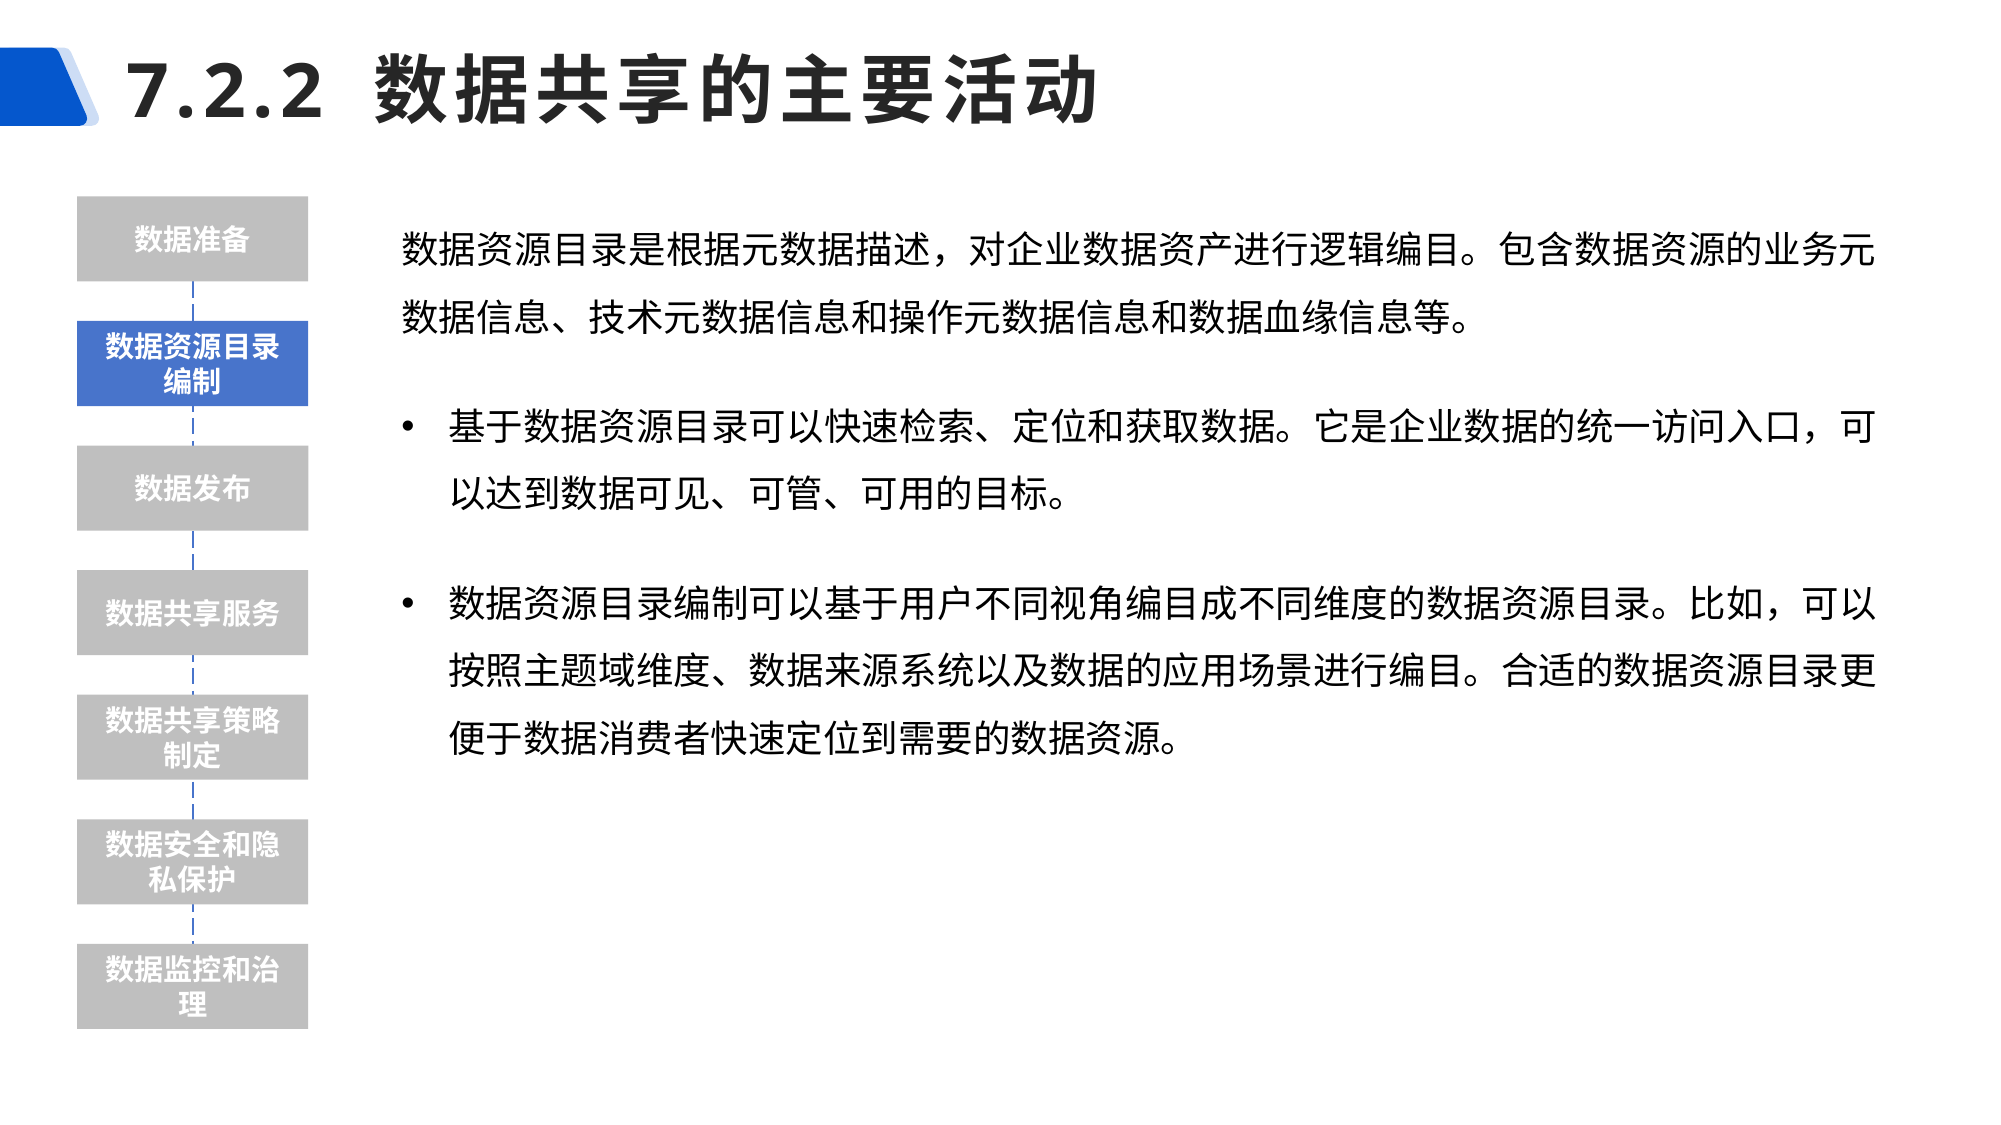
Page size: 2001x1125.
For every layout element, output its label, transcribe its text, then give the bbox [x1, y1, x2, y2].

text_box 数据资源目录编制 [194, 320, 309, 407]
text_box 数据准备 [77, 196, 309, 282]
title 7.2.2 数据共享的主要活动 [111, 12, 2000, 163]
text_box 数据共享服务 [194, 570, 309, 656]
text_box 数据发布 [76, 444, 192, 532]
text_box 数据安全和隐私保护 [76, 818, 192, 905]
text_box 数据资源目录是根据元数据描述，对企业数据资产进行逻辑编目。包含数据资源的业务元数据信息、技术元数据信息和操作元数据信息和数据血缘信息等。 基于数据资源目录可以快速检索、定位和获取数据。它是企业数据的统一访问入口，可以达到数据可见、可管、可用的目标。 数据资源目录编制可以基于用户不同视角编目成不同维度的数据资源目录。比如，可以按照主题域维度、数据来源系统以及数据的应用场景进行编目。合适的数据资源目录更便于数据消费者快速定位到需要的数据资源。 [386, 196, 1892, 767]
text_box 数据共享策略制定 [76, 694, 192, 781]
text_box 数据发布 [194, 444, 309, 532]
text_box 数据安全和隐私保护 [194, 818, 309, 905]
text_box 数据资源目录编制 [77, 320, 192, 407]
text_box 数据监控和治理 [76, 943, 309, 1030]
text_box 数据共享策略制定 [194, 694, 309, 781]
text_box 数据共享服务 [77, 570, 192, 656]
